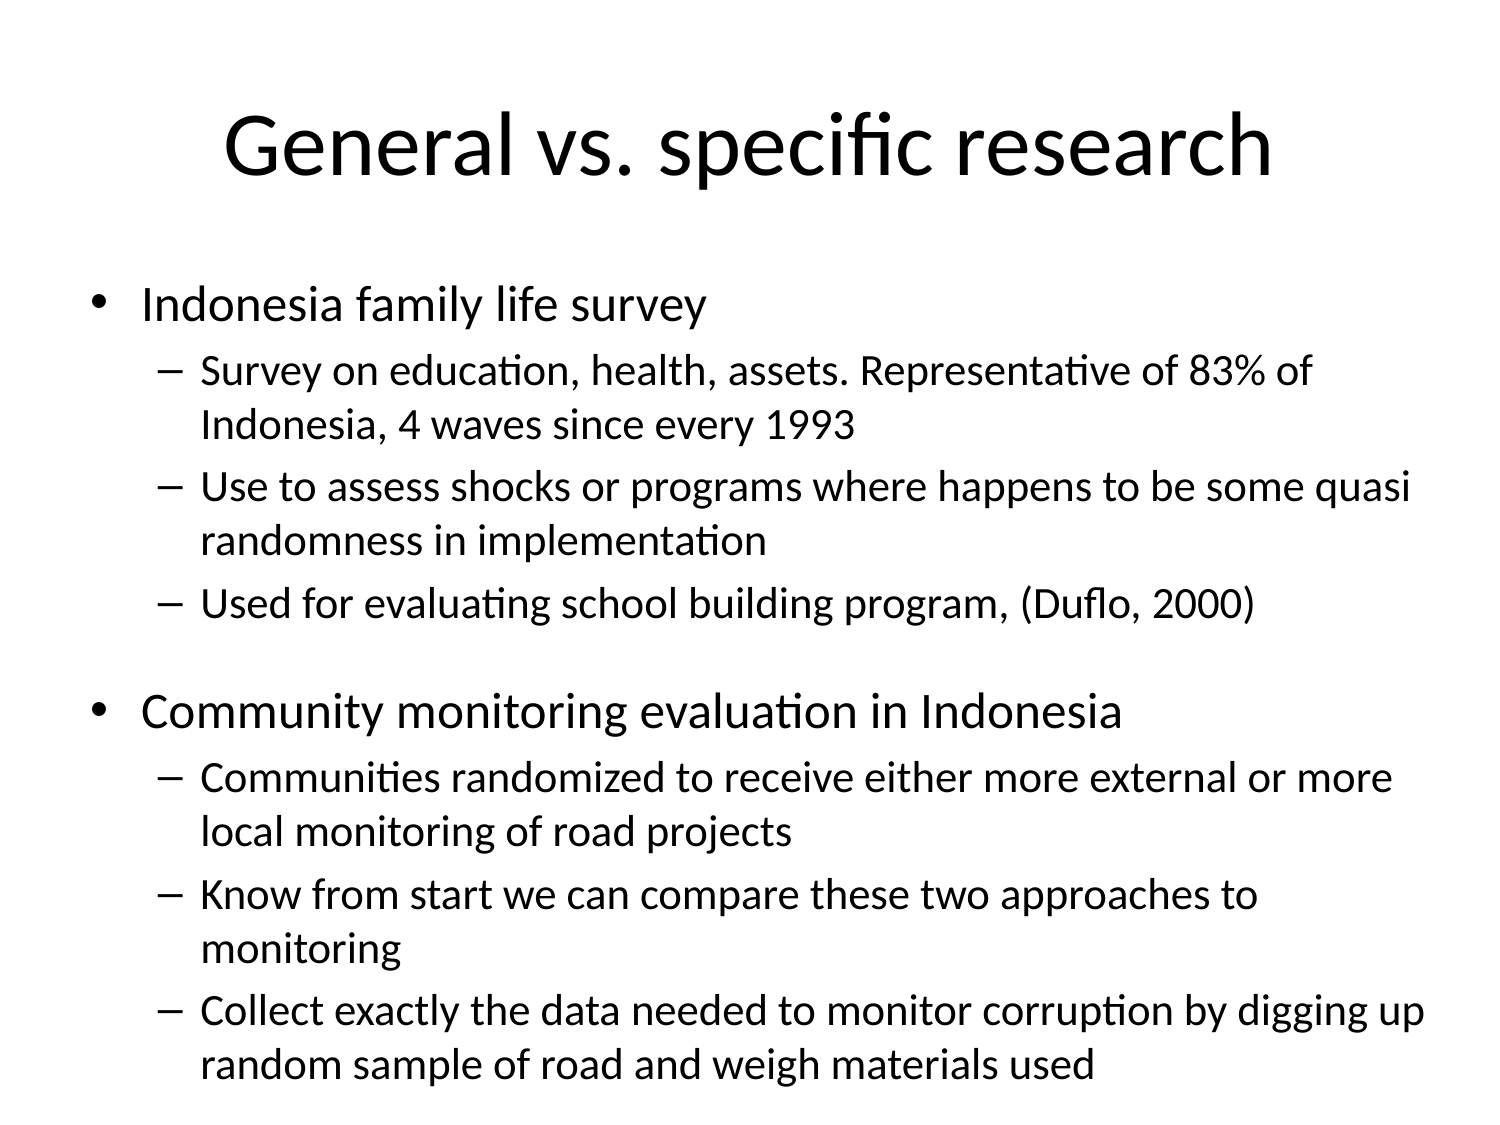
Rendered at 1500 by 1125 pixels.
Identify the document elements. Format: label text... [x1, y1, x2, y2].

title General vs. specific research [75, 45, 1425, 233]
list Indonesia family life survey Survey on education, health, assets. Representative of 83% of Indonesia, 4 waves since every 1993 Use to assess shocks or programs where happens to be some quasi randomness in implementation Used for evaluating school building program, (Duflo, 2000) Community monitoring evaluation in Indonesia Communities randomized to receive either more external or more local monitoring of road projects Know from start we can compare these two approaches to monitoring Collect exactly the data needed to monitor corruption by digging up random sample of road and weigh materials used [75, 262, 1463, 1100]
